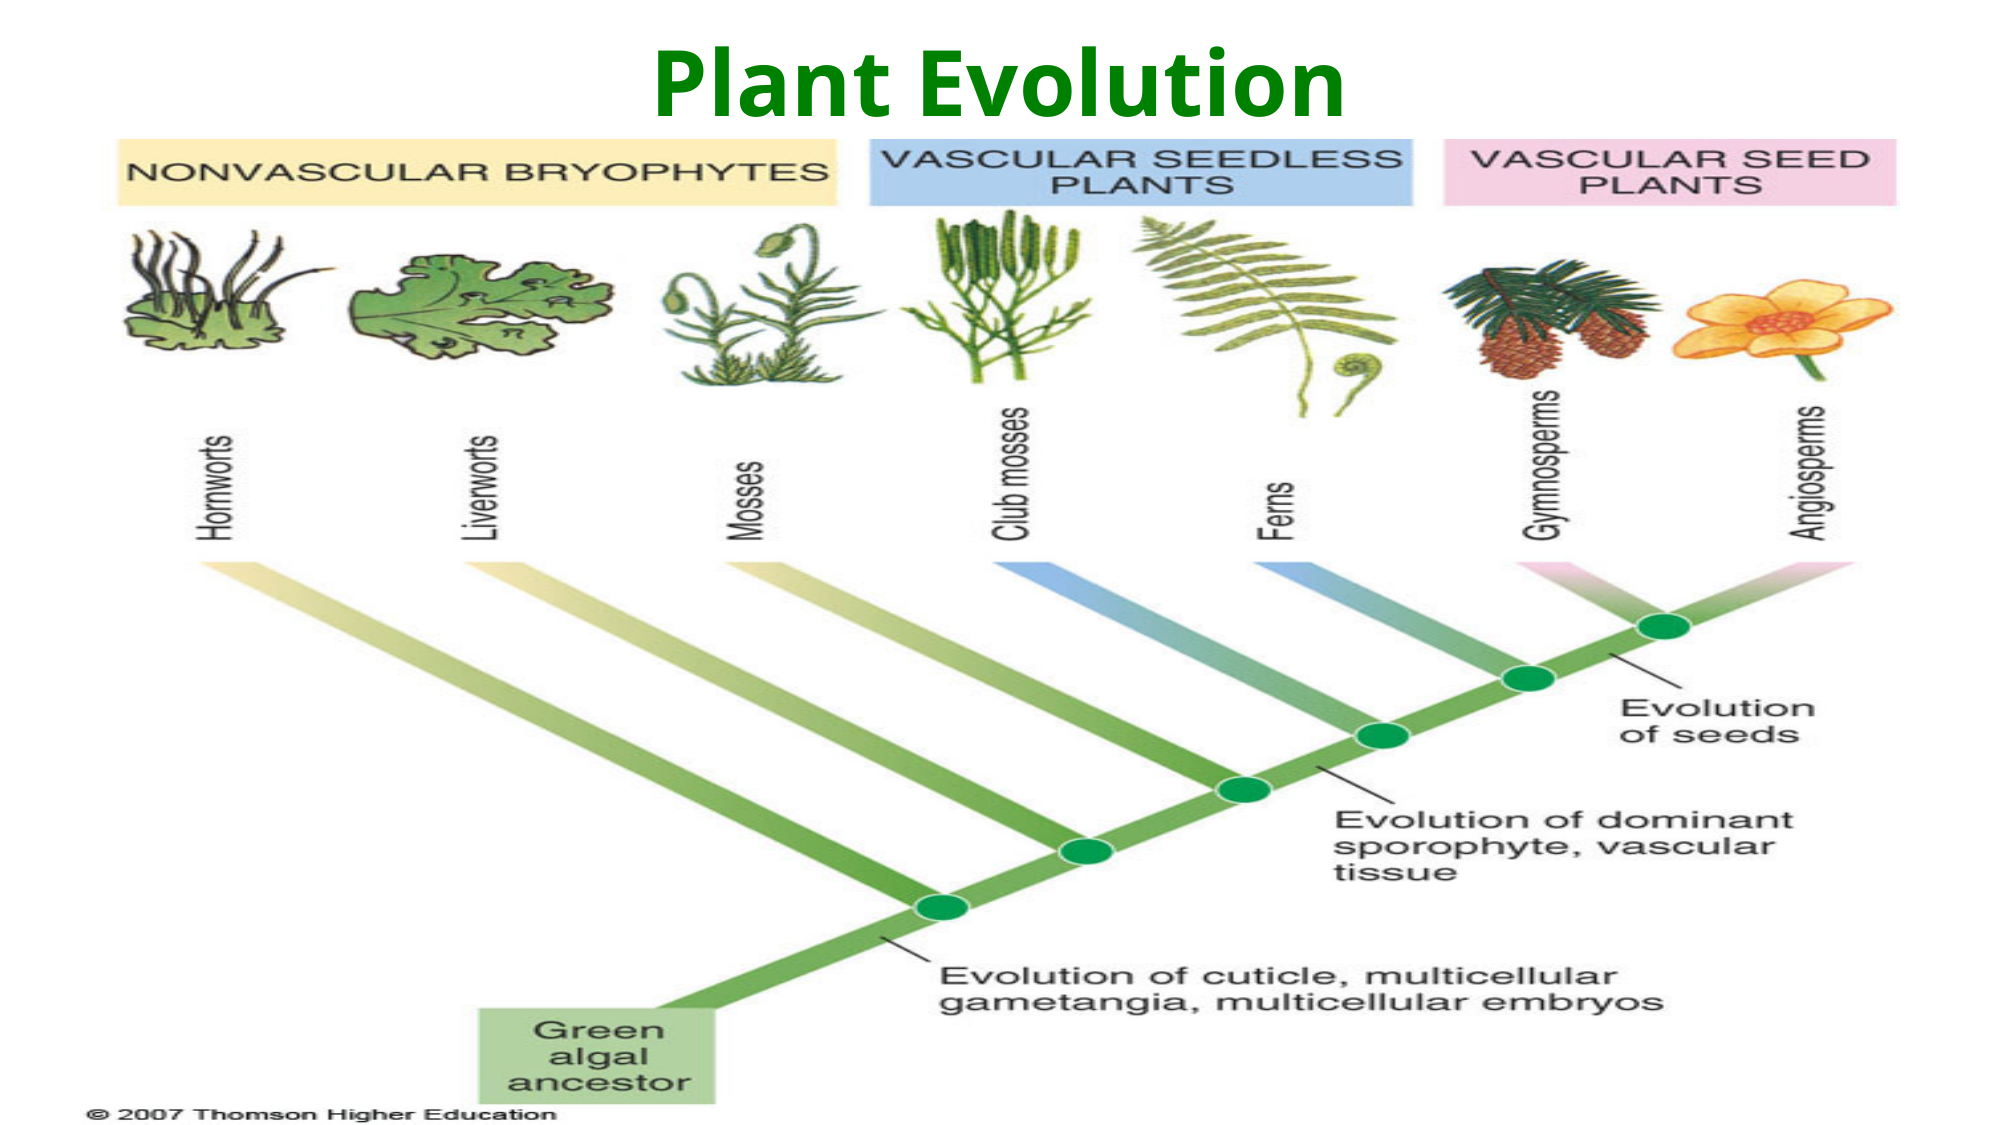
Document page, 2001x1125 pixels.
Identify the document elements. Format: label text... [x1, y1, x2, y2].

picture [80, 138, 1901, 1125]
title Plant Evolution [99, 21, 1900, 138]
